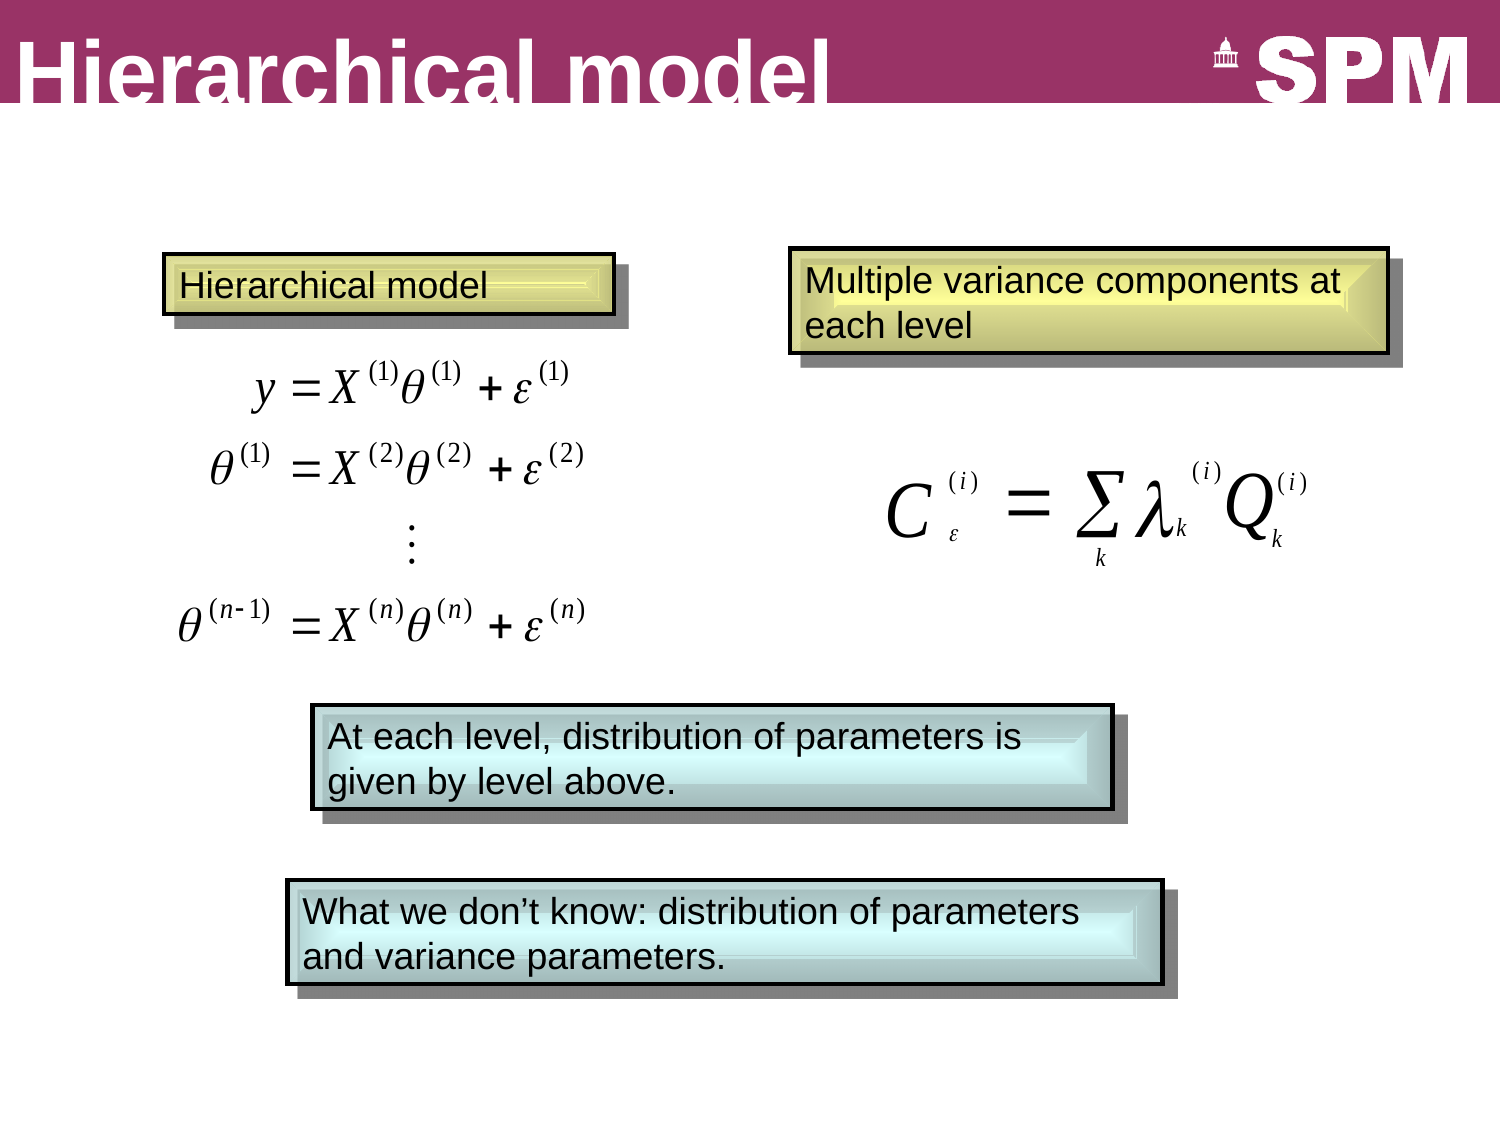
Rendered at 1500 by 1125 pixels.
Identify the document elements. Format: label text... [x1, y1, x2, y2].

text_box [172, 349, 601, 651]
text_box Hierarchical model [0, 0, 1057, 138]
text_box Hierarchical model [163, 253, 614, 314]
picture [1057, 0, 1500, 113]
text_box What we don’t know: distribution of parameters and variance parameters. [287, 879, 1163, 985]
text_box Multiple variance components at each level [789, 248, 1389, 354]
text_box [882, 451, 1313, 580]
text_box [819, 399, 1374, 613]
text_box At each level, distribution of parameters is given by level above. [312, 704, 1113, 810]
